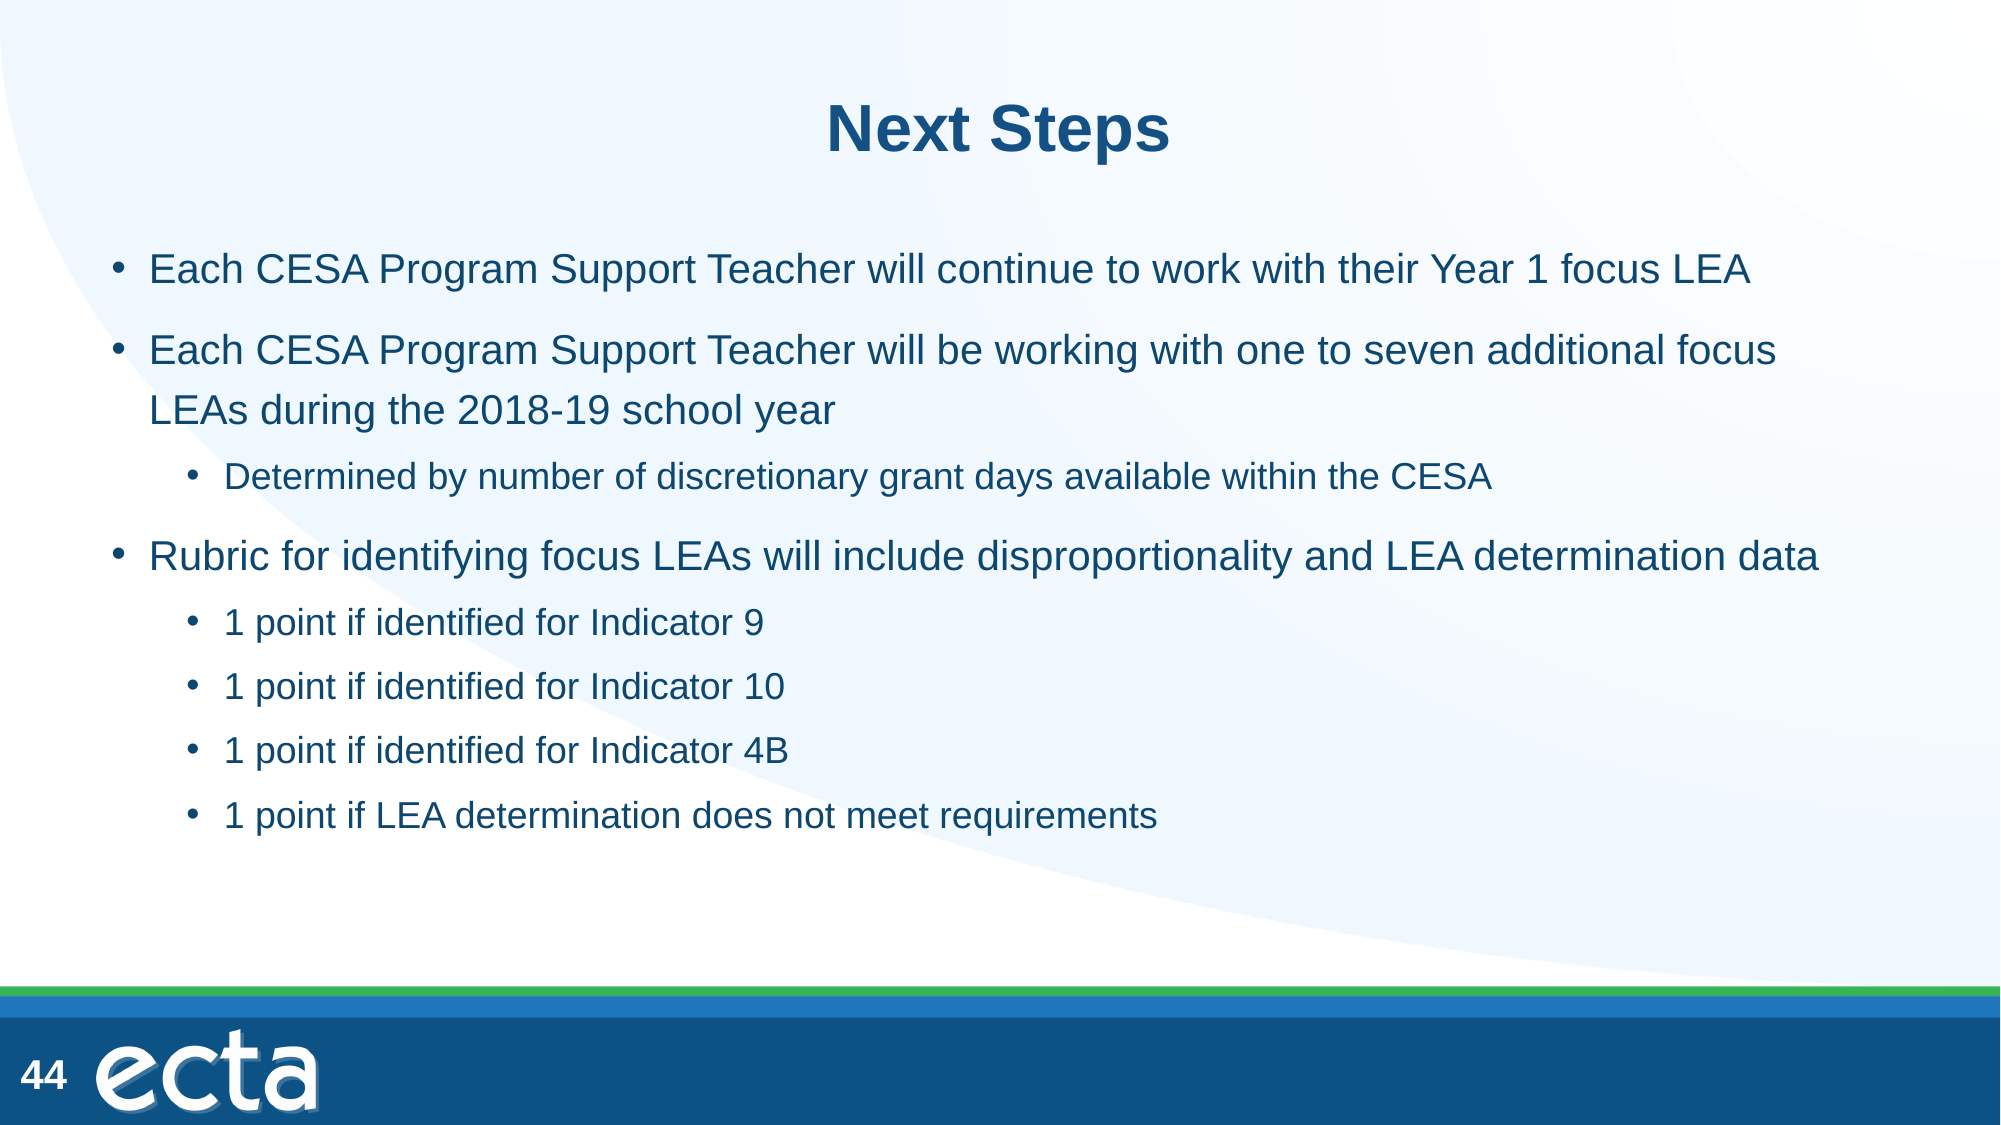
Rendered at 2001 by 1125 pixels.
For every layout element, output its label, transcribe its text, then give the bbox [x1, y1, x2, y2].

picture [0, 0, 2001, 1125]
title Next Steps [96, 37, 1902, 188]
list Each CESA Program Support Teacher will continue to work with their Year 1 focus LEA Each CESA Program Support Teacher will be working with one to seven additional focus LEAs during the 2018-19 school year Determined by number of discretionary grant days available within the CESA Rubric for identifying focus LEAs will include disproportionality and LEA determination data 1 point if identified for Indicator 9 1 point if identified for Indicator 10 1 point if identified for Indicator 4B 1 point if LEA determination does not meet requirements [96, 224, 1902, 897]
slide_number 44 [0, 1042, 82, 1103]
